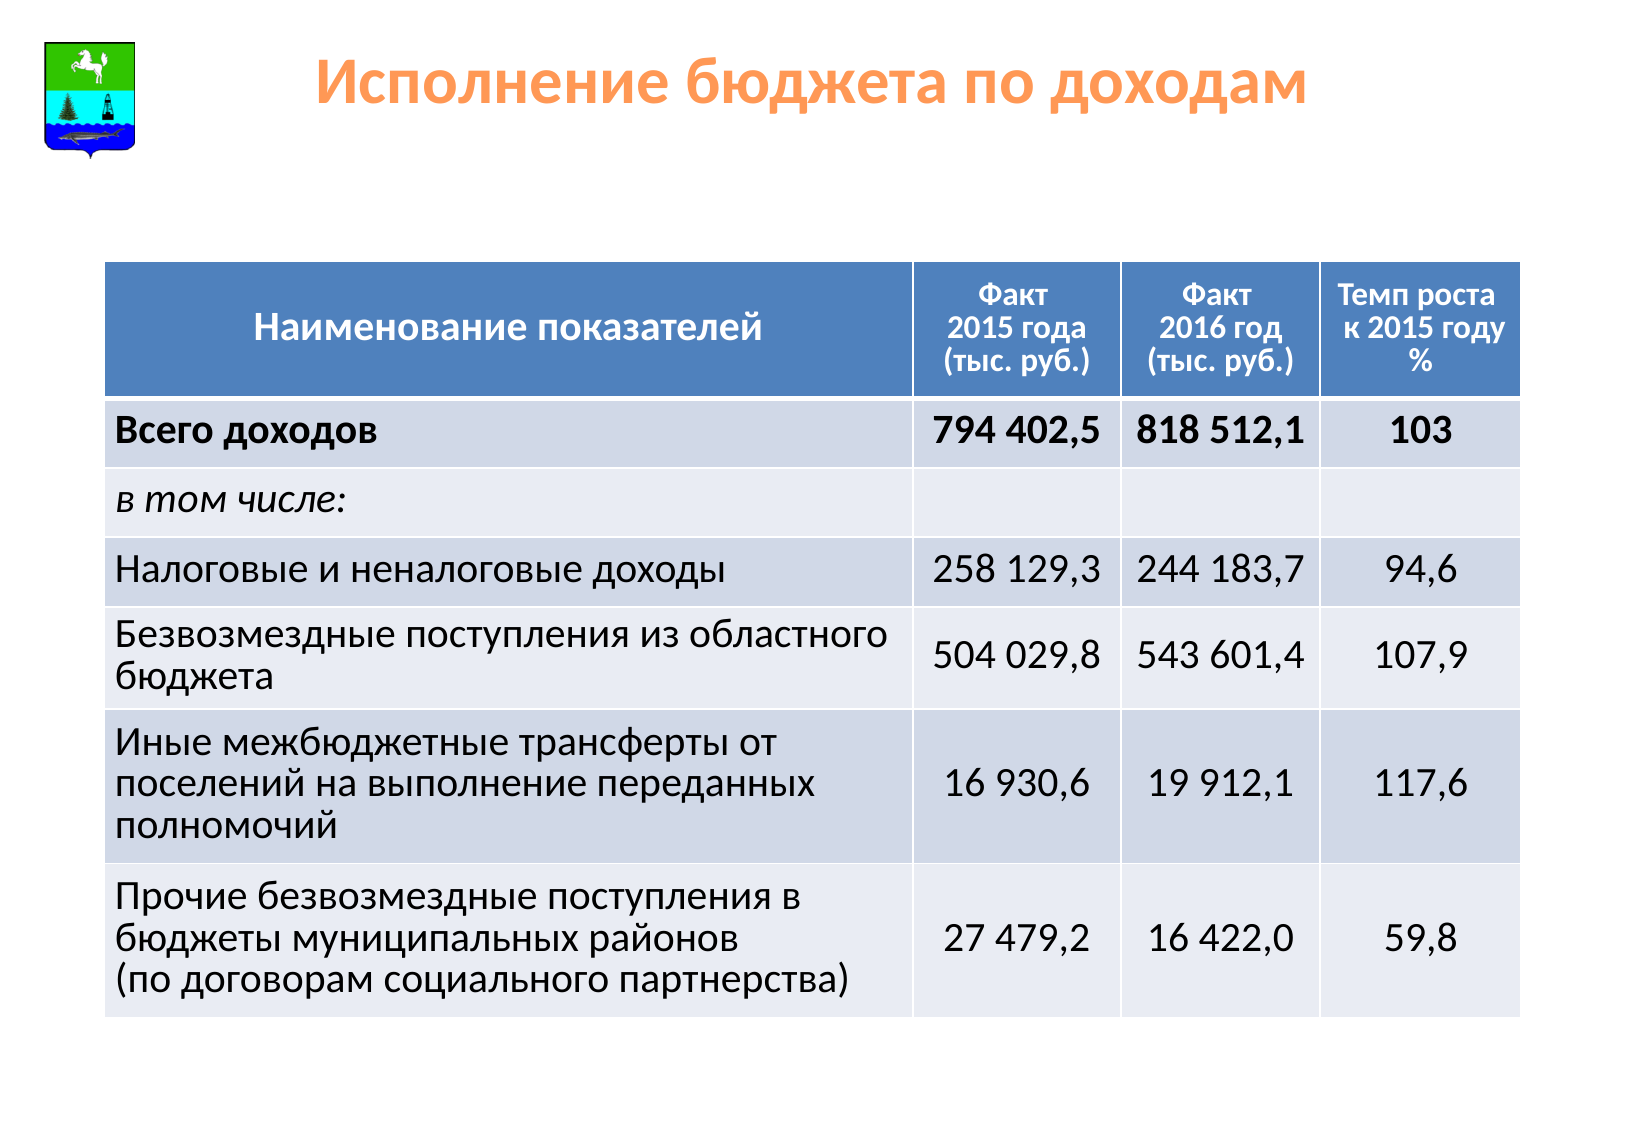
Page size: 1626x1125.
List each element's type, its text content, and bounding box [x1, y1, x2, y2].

table_cell 543 601,4 [1122, 608, 1319, 708]
table_cell 103 [1321, 401, 1520, 467]
table_cell 16 930,6 [914, 710, 1120, 863]
table_cell 258 129,3 [914, 538, 1120, 606]
picture [44, 42, 135, 160]
table_cell 27 479,2 [914, 864, 1120, 1017]
table_cell Всего доходов [105, 401, 912, 467]
table_cell 244 183,7 [1122, 538, 1319, 606]
table_cell в том числе: [105, 469, 912, 536]
table_cell 94,6 [1321, 538, 1520, 606]
table_cell 504 029,8 [914, 608, 1120, 708]
table_header Факт 2015 года (тыс. руб.) [914, 262, 1120, 396]
table_cell Прочие безвозмездные поступления в бюджеты муниципальных районов (по договорам социального партнерства) [105, 864, 912, 1017]
table_cell 107,9 [1321, 608, 1520, 708]
table_cell Иные межбюджетные трансферты от поселений на выполнение переданных полномочий [105, 710, 912, 863]
table_cell 117,6 [1321, 710, 1520, 863]
text_box Исполнение бюджета по доходам [19, 29, 1606, 125]
table_cell [1321, 469, 1520, 536]
table_cell 16 422,0 [1122, 864, 1319, 1017]
table_header Темп роста к 2015 году % [1321, 262, 1520, 396]
table_cell Налоговые и неналоговые доходы [105, 538, 912, 606]
table_cell 59,8 [1321, 864, 1520, 1017]
table_cell [914, 469, 1120, 536]
table_cell 19 912,1 [1122, 710, 1319, 863]
table_cell 818 512,1 [1122, 401, 1319, 467]
table_header Факт 2016 год (тыс. руб.) [1122, 262, 1319, 396]
table_cell Безвозмездные поступления из областного бюджета [105, 608, 912, 708]
table_header Наименование показателей [105, 262, 912, 396]
table_cell [1122, 469, 1319, 536]
table_cell 794 402,5 [914, 401, 1120, 467]
